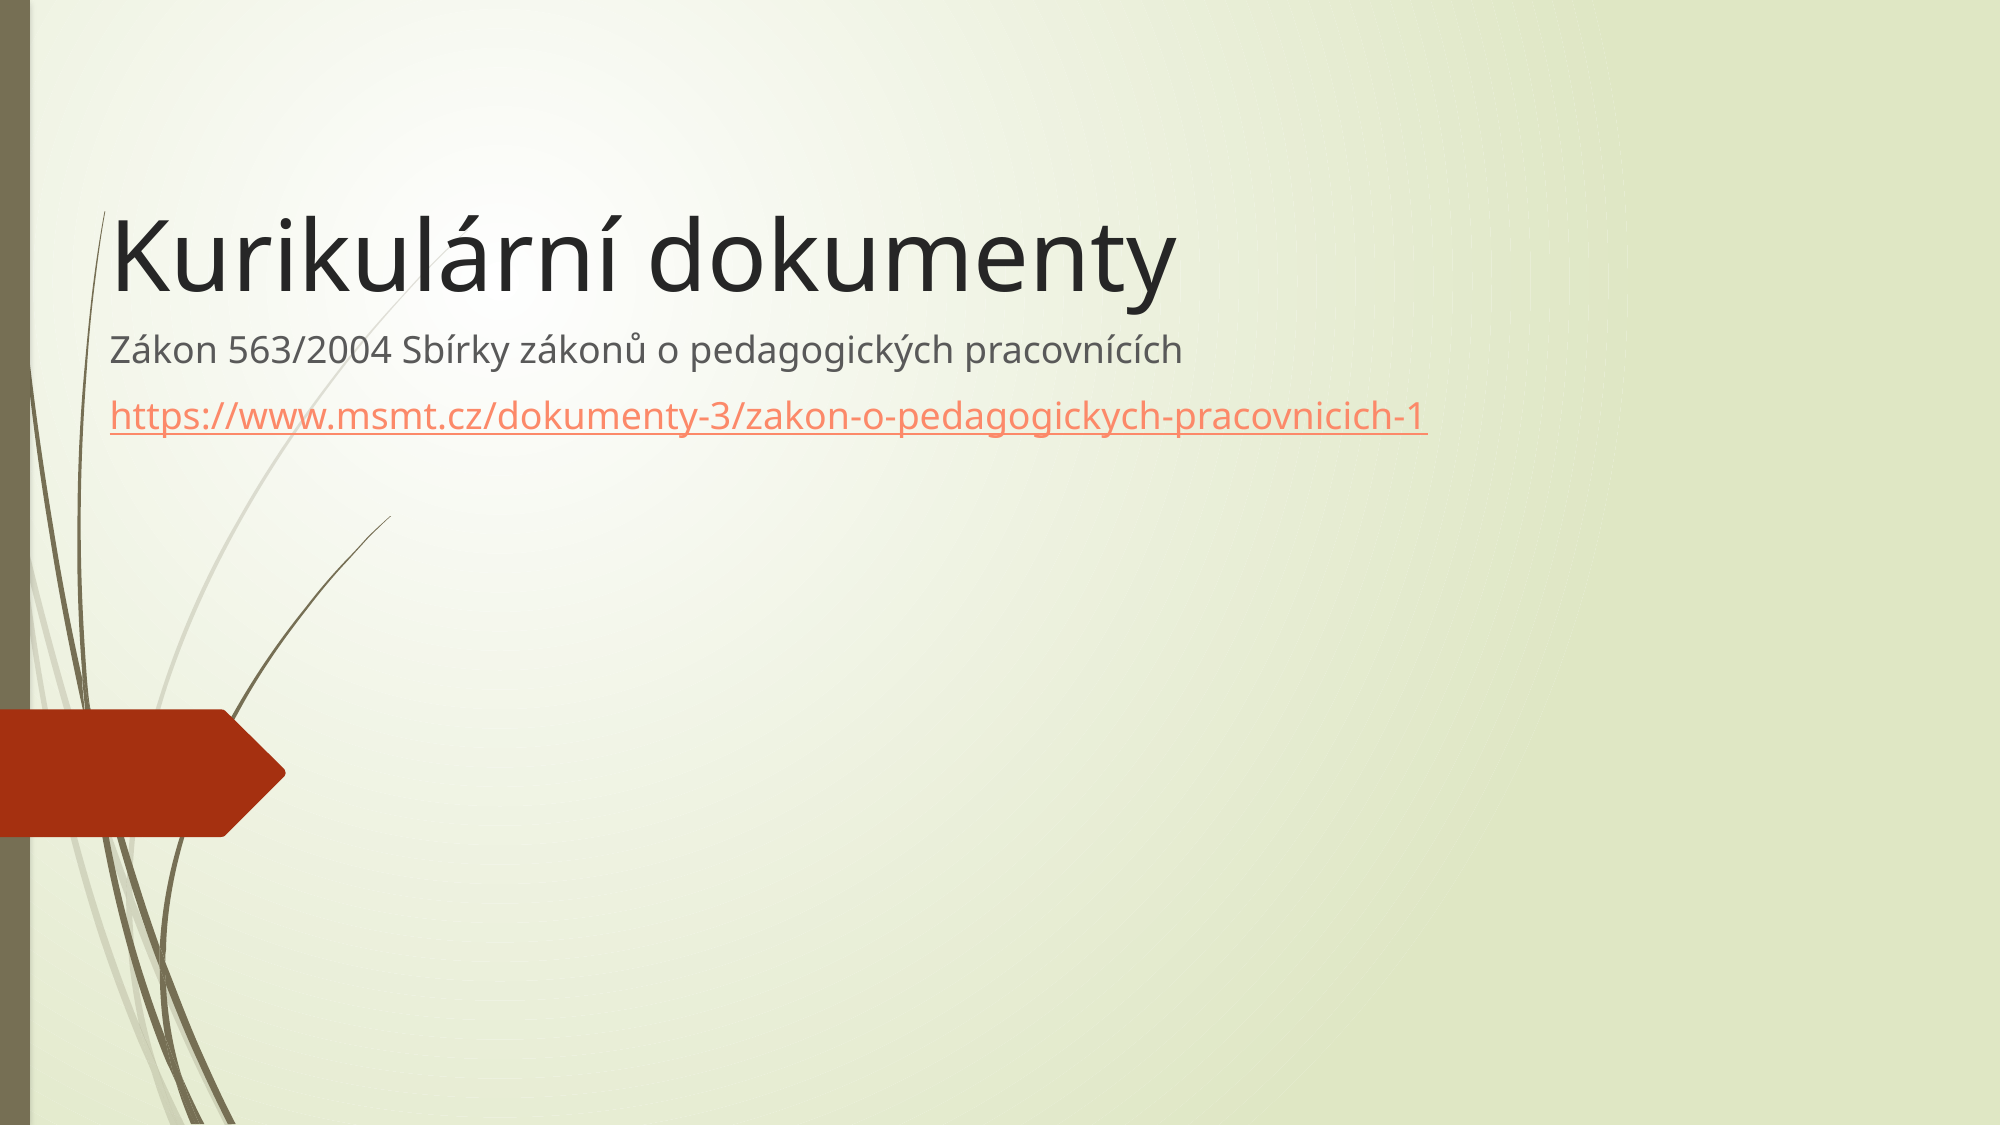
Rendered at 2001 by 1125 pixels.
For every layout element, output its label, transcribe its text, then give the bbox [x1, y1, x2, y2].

title Kurikulární dokumenty [94, 184, 1905, 318]
subtitle Zákon 563/2004 Sbírky zákonů o pedagogických pracovnících https://www.msmt.cz/dokumenty-3/zakon-o-pedagogickych-pracovnicich-1 [94, 318, 1905, 1079]
